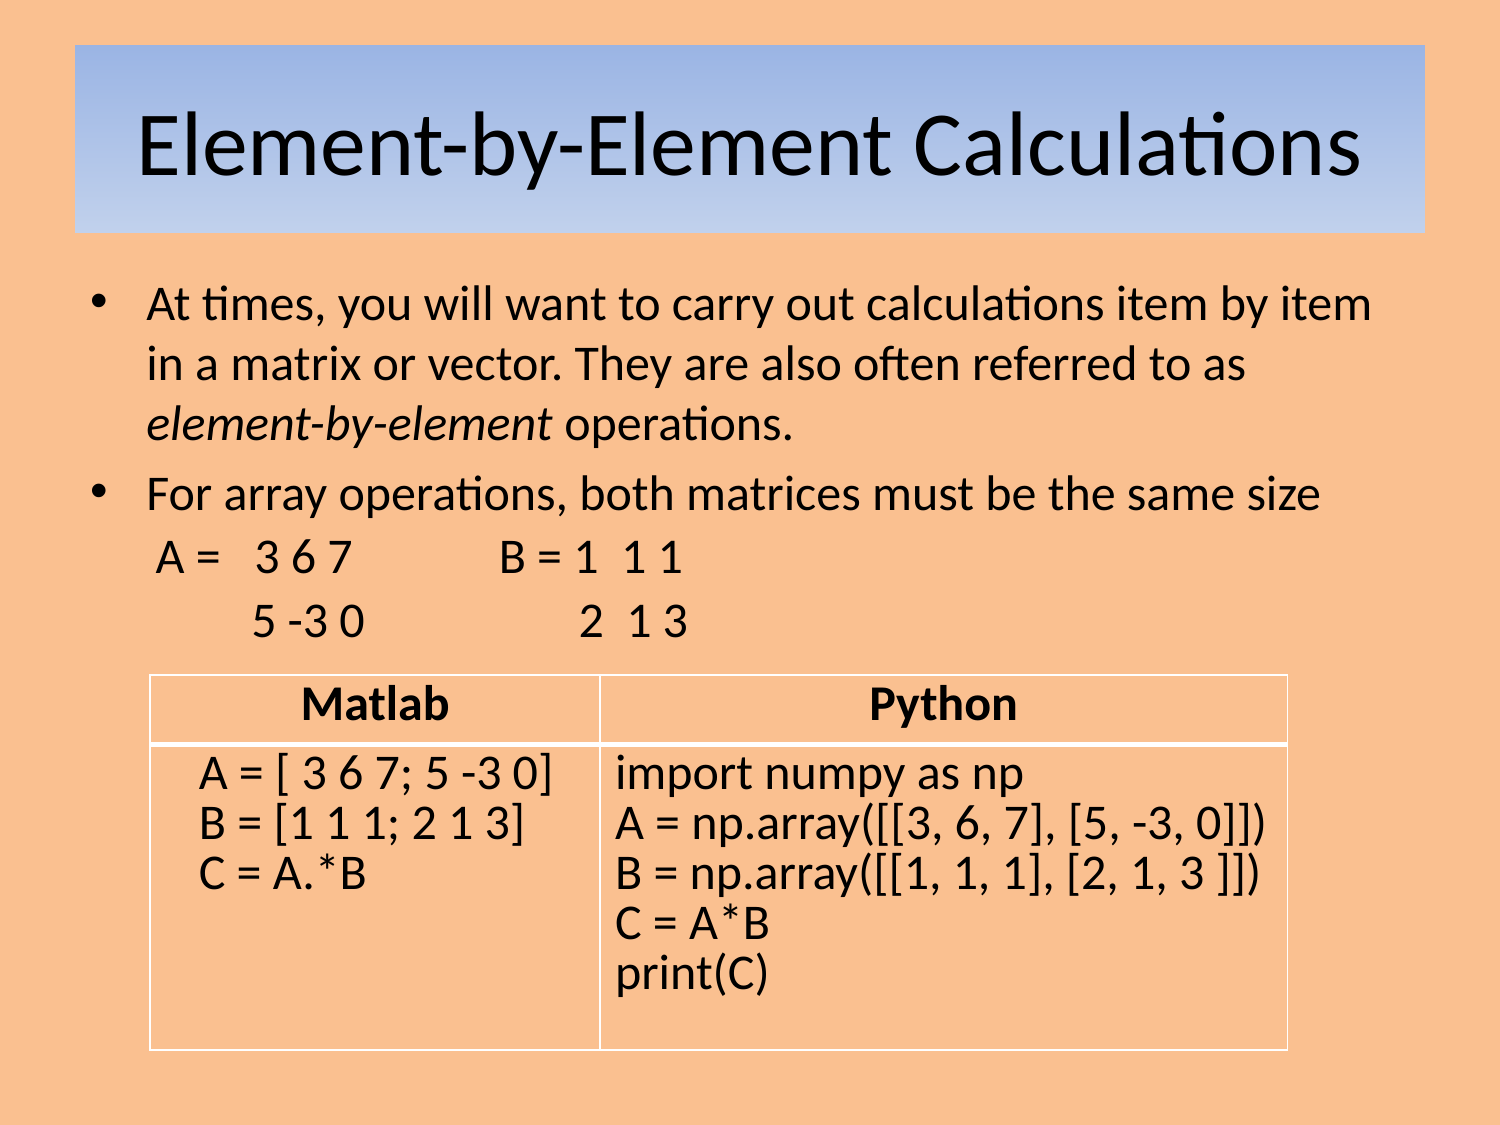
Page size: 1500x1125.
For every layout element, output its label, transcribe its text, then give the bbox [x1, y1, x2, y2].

table_header Python [601, 676, 1287, 742]
table_header Matlab [151, 676, 599, 742]
title Element-by-Element Calculations [75, 45, 1425, 233]
list At times, you will want to carry out calculations item by item in a matrix or vector. They are also often referred to as element-by-element operations. For array operations, both matrices must be the same size A = 3 6 7 B = 1 1 1 5 -3 0 2 1 3 [75, 262, 1425, 1005]
table_cell A = [ 3 6 7; 5 -3 0] B = [1 1 1; 2 1 3] C = A.*B [151, 747, 599, 1049]
table_cell import numpy as np A = np.array([[3, 6, 7], [5, -3, 0]]) B = np.array([[1, 1, 1], [2, 1, 3 ]]) C = A*B print(C) [601, 747, 1287, 1049]
